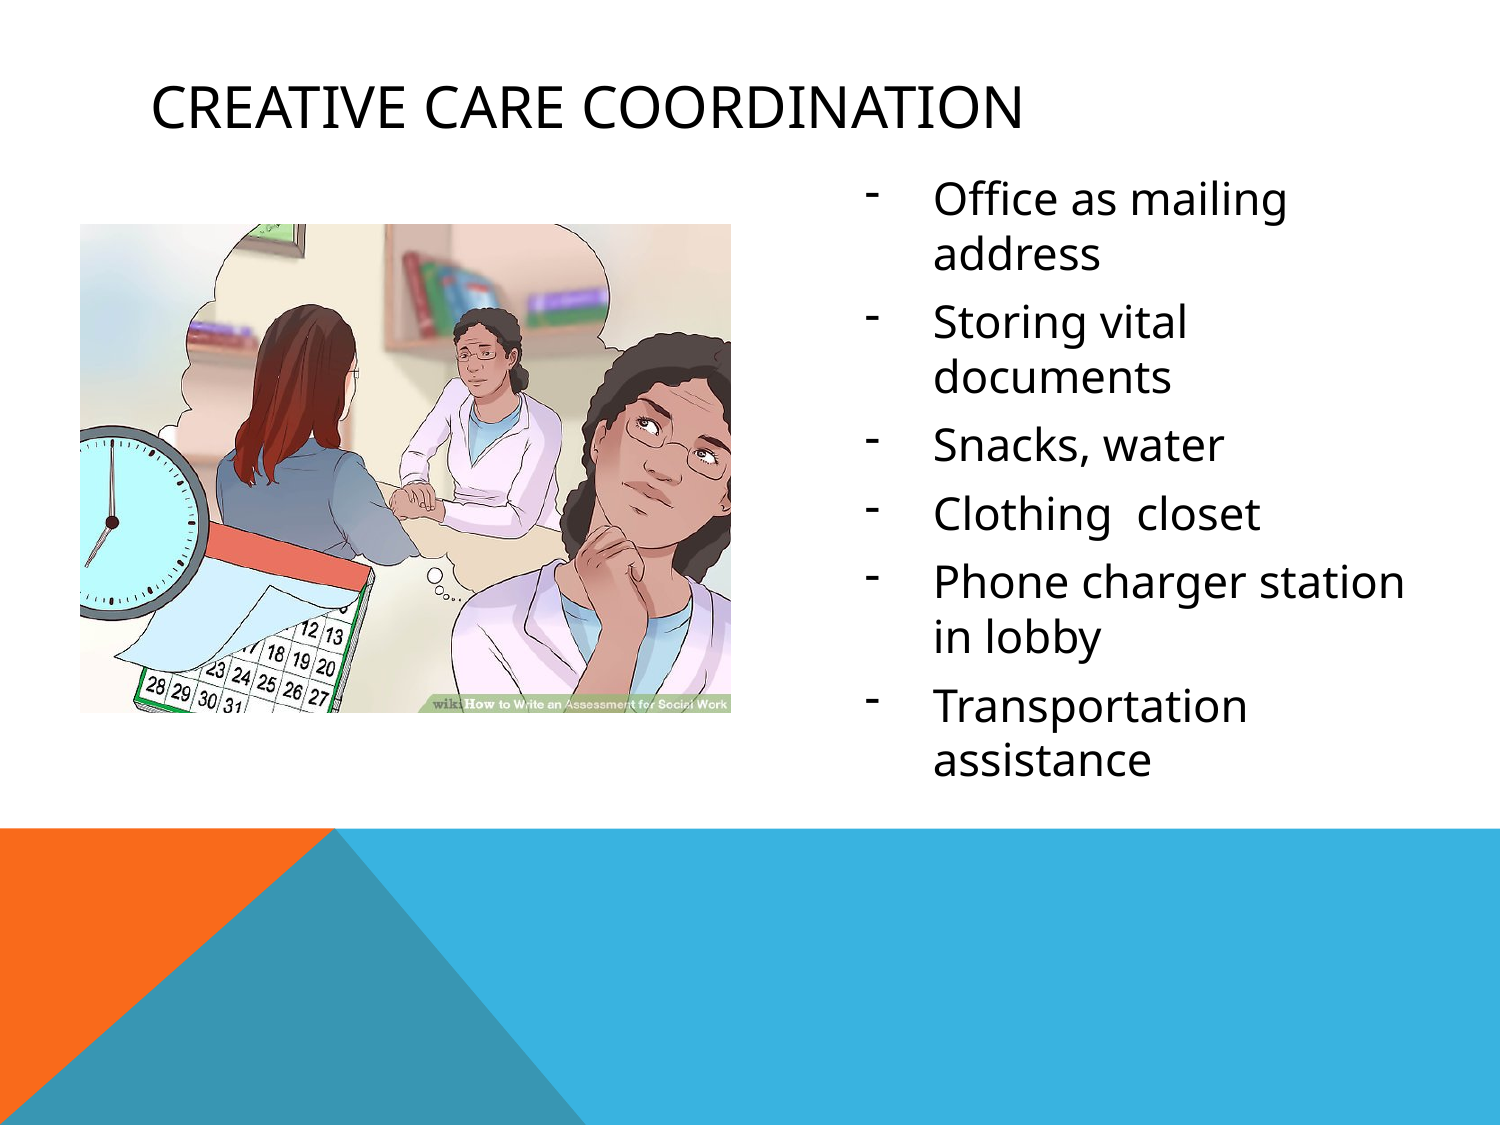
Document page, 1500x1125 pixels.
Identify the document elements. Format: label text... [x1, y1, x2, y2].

picture [80, 224, 731, 713]
list Office as mailing address Storing vital documents Snacks, water Clothing closet Phone charger station in lobby Transportation assistance [849, 162, 1450, 799]
title Creative Care coordination [135, 60, 1369, 150]
